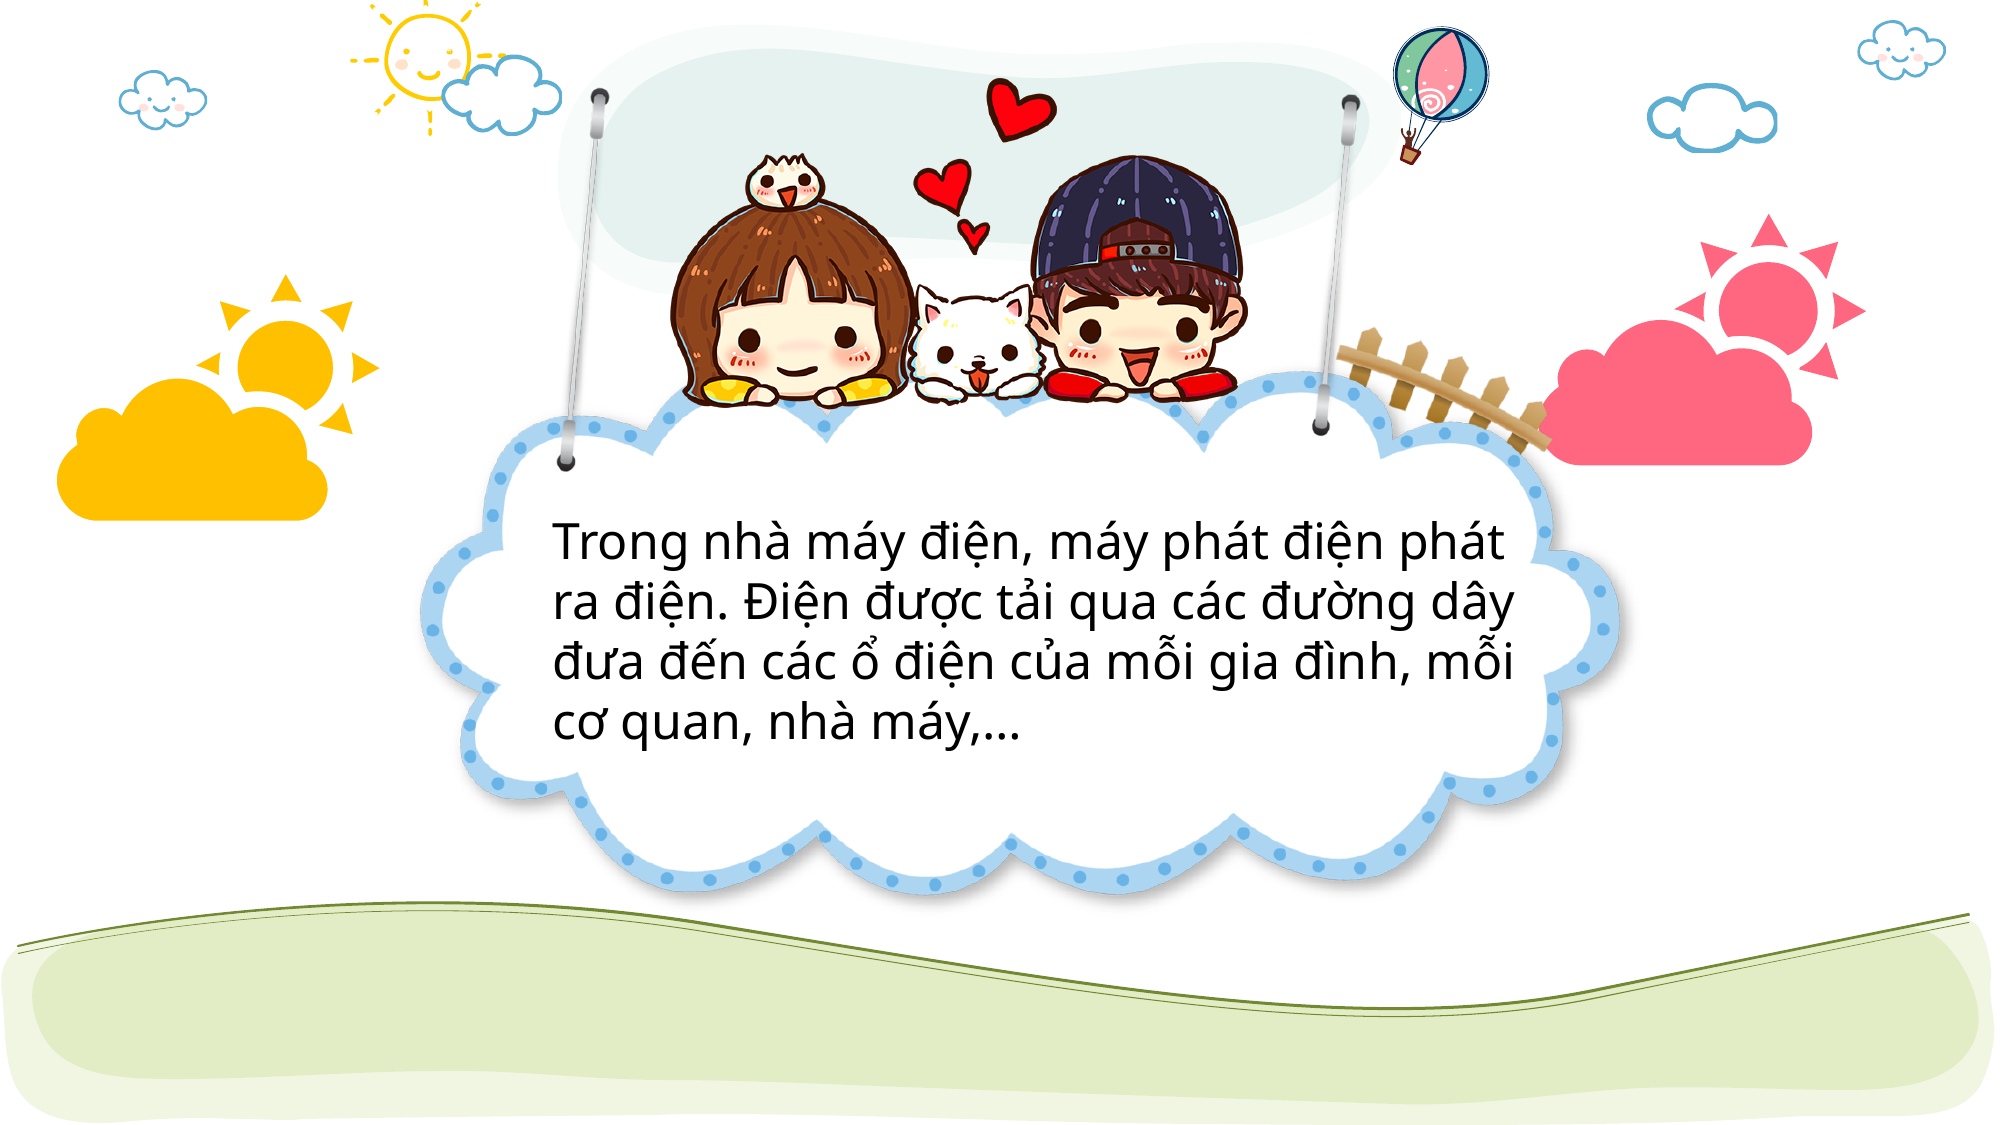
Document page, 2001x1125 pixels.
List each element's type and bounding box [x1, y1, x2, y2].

picture [0, 0, 1996, 1125]
text_box [55, 270, 327, 523]
picture [1857, 20, 1946, 82]
text_box [1654, 213, 1867, 466]
picture [118, 70, 208, 132]
